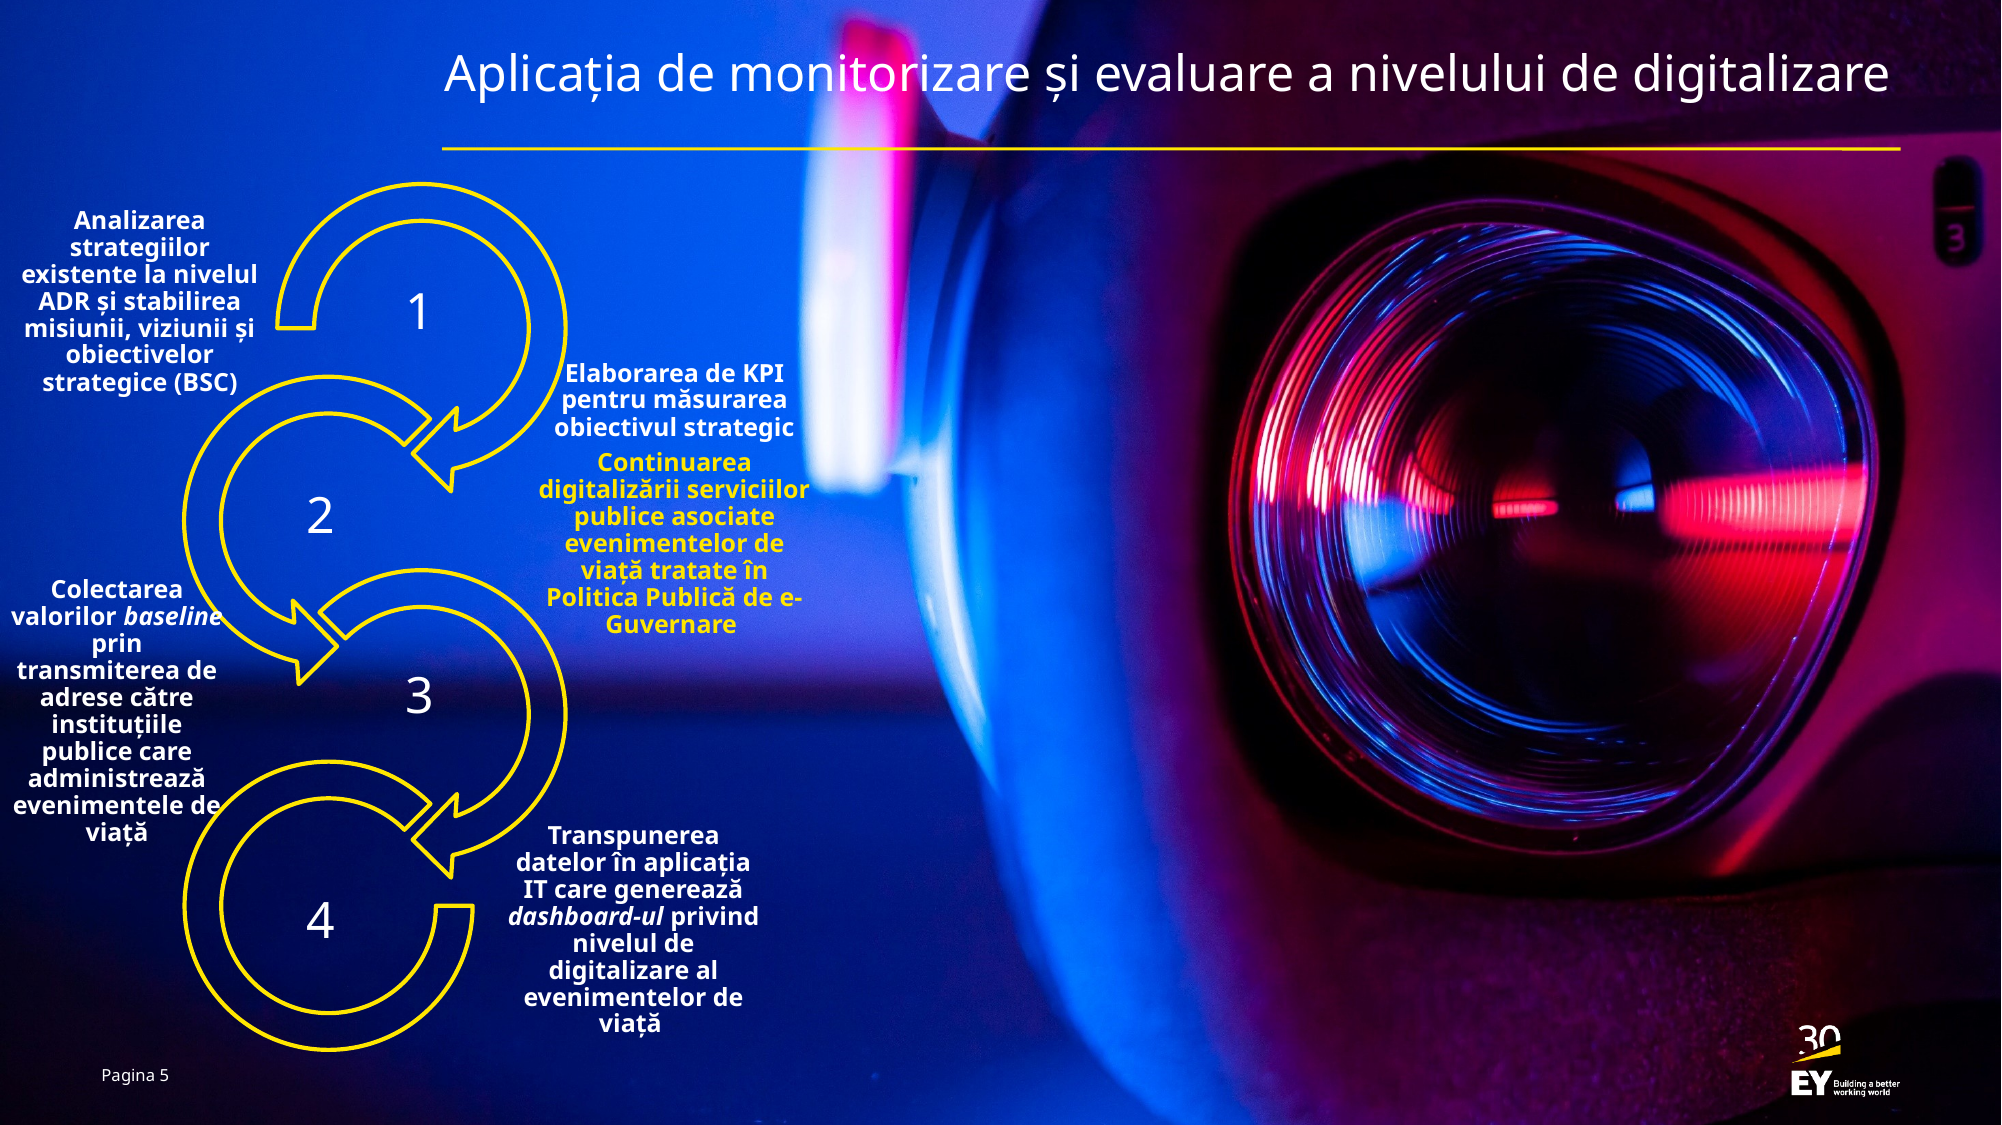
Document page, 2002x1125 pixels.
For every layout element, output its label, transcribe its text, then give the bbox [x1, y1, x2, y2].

title Aplicația de monitorizare și evaluare a nivelului de digitalizare [444, 48, 1901, 146]
slide_number Pagina 5 [101, 1061, 211, 1092]
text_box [0, 160, 813, 1051]
picture [0, 0, 2001, 1125]
